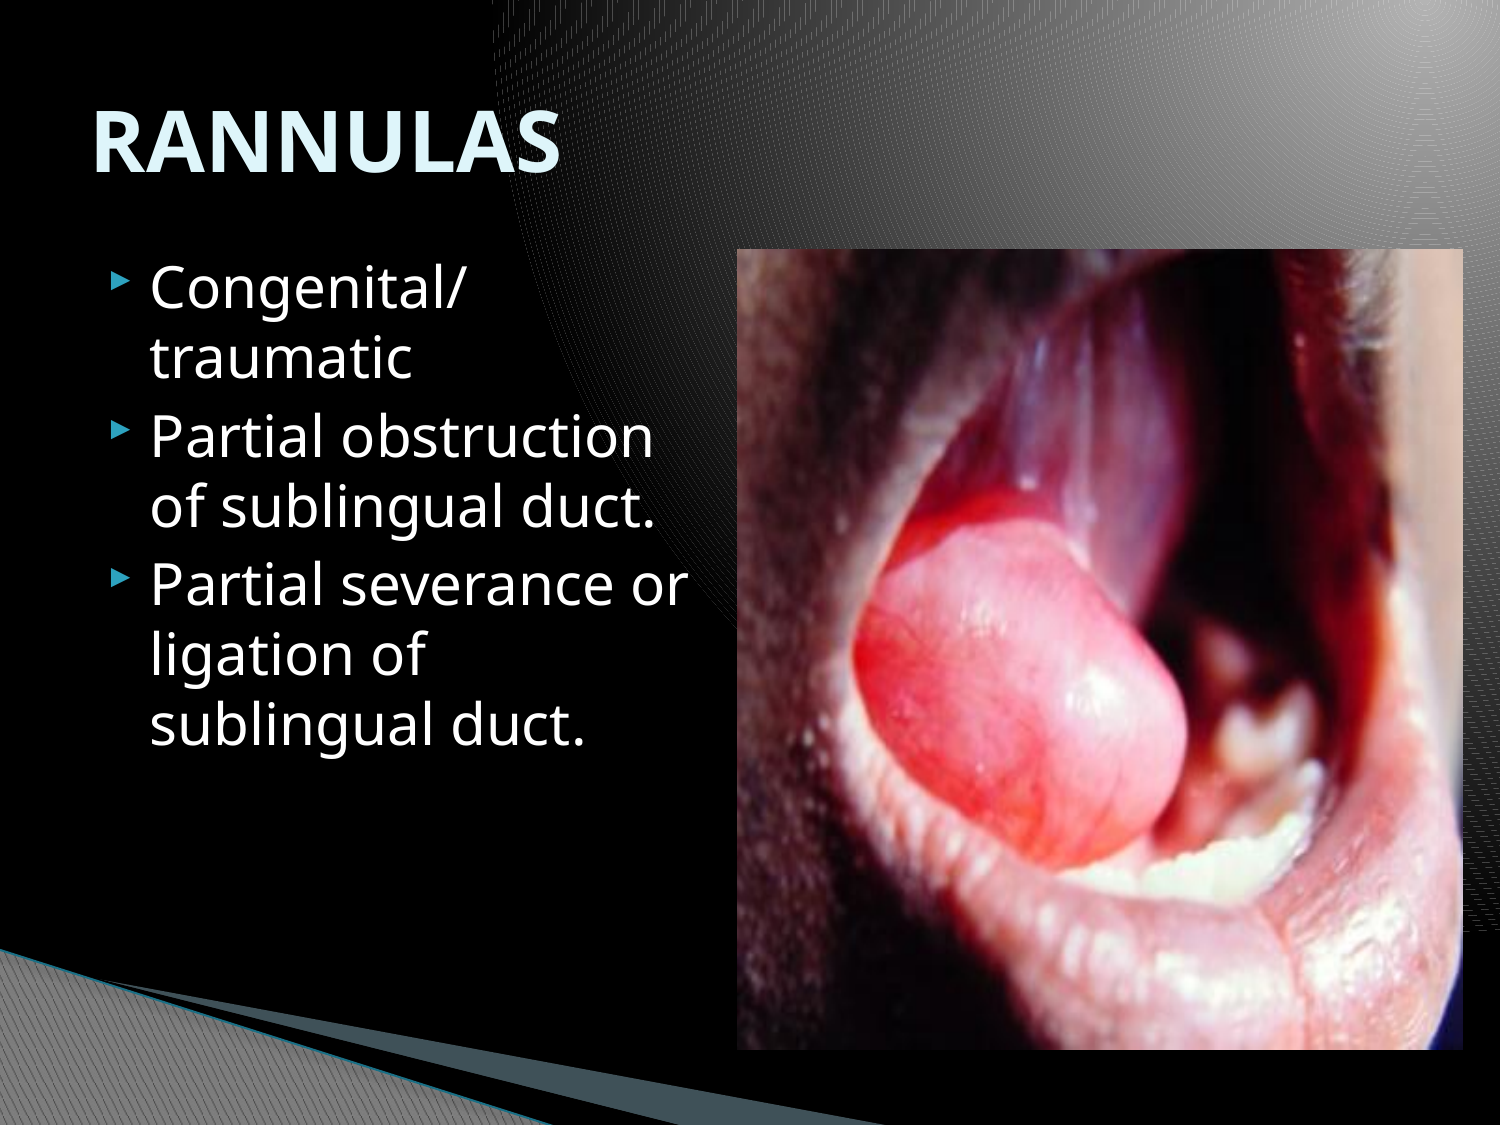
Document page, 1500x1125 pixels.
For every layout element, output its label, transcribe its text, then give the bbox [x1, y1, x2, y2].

list Congenital/traumatic Partial obstruction of sublingual duct. Partial severance or ligation of sublingual duct. [75, 243, 738, 986]
picture [0, 952, 543, 1125]
picture [737, 249, 1463, 1051]
title RANNULAS [75, 45, 1425, 233]
